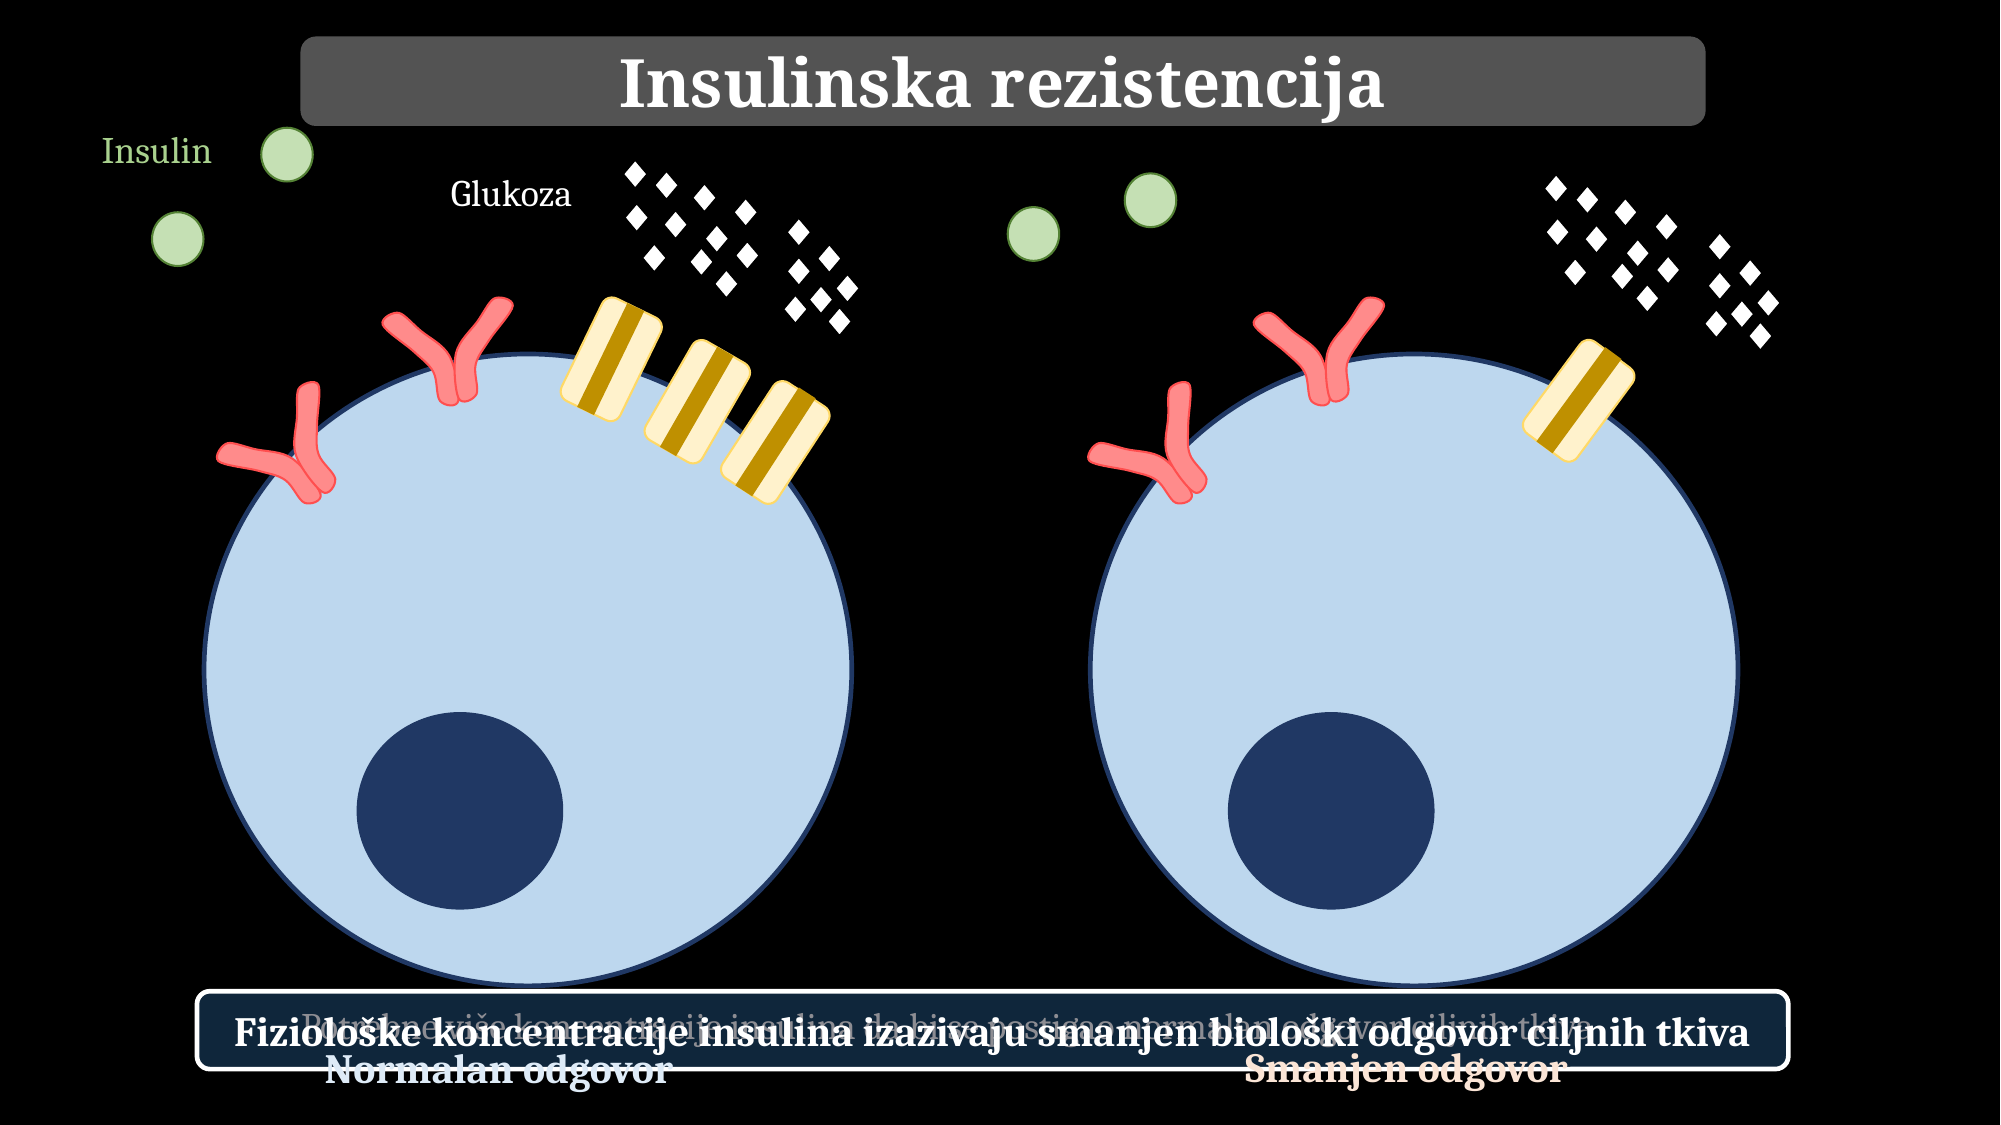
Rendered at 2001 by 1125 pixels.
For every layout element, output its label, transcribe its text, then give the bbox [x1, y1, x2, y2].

text_box Fiziološke koncentracije insulina izazivaju smanjen biološki odgovor ciljnih tkiva [195, 990, 1790, 1071]
text_box Normalan odgovor [309, 1034, 762, 1100]
text_box [733, 239, 761, 272]
text_box [640, 241, 669, 275]
text_box [559, 296, 627, 408]
text_box [687, 245, 716, 279]
text_box [676, 355, 752, 465]
text_box Smanjen odgovor [1230, 1033, 1623, 1099]
text_box Insulinska rezistencija [300, 36, 1706, 126]
text_box [356, 712, 564, 910]
text_box [203, 352, 853, 987]
text_box [1654, 253, 1682, 287]
text_box [577, 302, 645, 416]
text_box [453, 296, 514, 403]
text_box [1573, 183, 1602, 216]
text_box [785, 255, 813, 288]
text_box [643, 338, 717, 448]
text_box [1754, 286, 1783, 320]
text_box [781, 293, 810, 326]
text_box [293, 381, 337, 494]
text_box [1543, 216, 1572, 249]
text_box [1633, 282, 1661, 315]
text_box [1006, 206, 1061, 262]
text_box [1252, 311, 1331, 407]
text_box [1582, 222, 1611, 256]
text_box [1164, 381, 1208, 494]
text_box [807, 283, 835, 316]
text_box [1652, 210, 1681, 243]
text_box [1123, 172, 1178, 229]
text_box [1736, 256, 1764, 290]
text_box [215, 441, 322, 505]
text_box [833, 272, 862, 305]
text_box [1706, 269, 1734, 302]
text_box [752, 399, 831, 505]
text_box [150, 211, 205, 268]
text_box [1089, 352, 1740, 987]
text_box [661, 169, 681, 202]
text_box [735, 387, 816, 497]
text_box [1521, 338, 1604, 443]
text_box [1227, 712, 1435, 910]
text_box [270, 126, 314, 183]
text_box [1536, 347, 1622, 454]
text_box [719, 380, 798, 487]
text_box Glukoza [436, 161, 661, 221]
text_box [594, 311, 663, 423]
text_box [1611, 196, 1640, 229]
text_box [690, 181, 719, 214]
text_box [1608, 260, 1637, 293]
text_box [1746, 319, 1775, 353]
text_box [1706, 230, 1734, 263]
text_box [825, 305, 854, 338]
text_box [703, 222, 731, 255]
text_box [625, 221, 648, 234]
text_box [1542, 172, 1570, 205]
text_box [1324, 296, 1386, 403]
text_box [1087, 441, 1193, 505]
text_box [785, 216, 813, 249]
text_box [732, 196, 760, 229]
text_box [1702, 307, 1731, 340]
text_box [1728, 297, 1756, 331]
text_box Insulin [86, 118, 270, 179]
text_box [1553, 360, 1636, 463]
text_box [381, 311, 459, 407]
text_box [659, 346, 734, 457]
text_box [661, 208, 690, 241]
text_box [1561, 256, 1589, 289]
text_box [1624, 237, 1652, 270]
text_box [815, 242, 844, 275]
text_box [712, 267, 741, 301]
